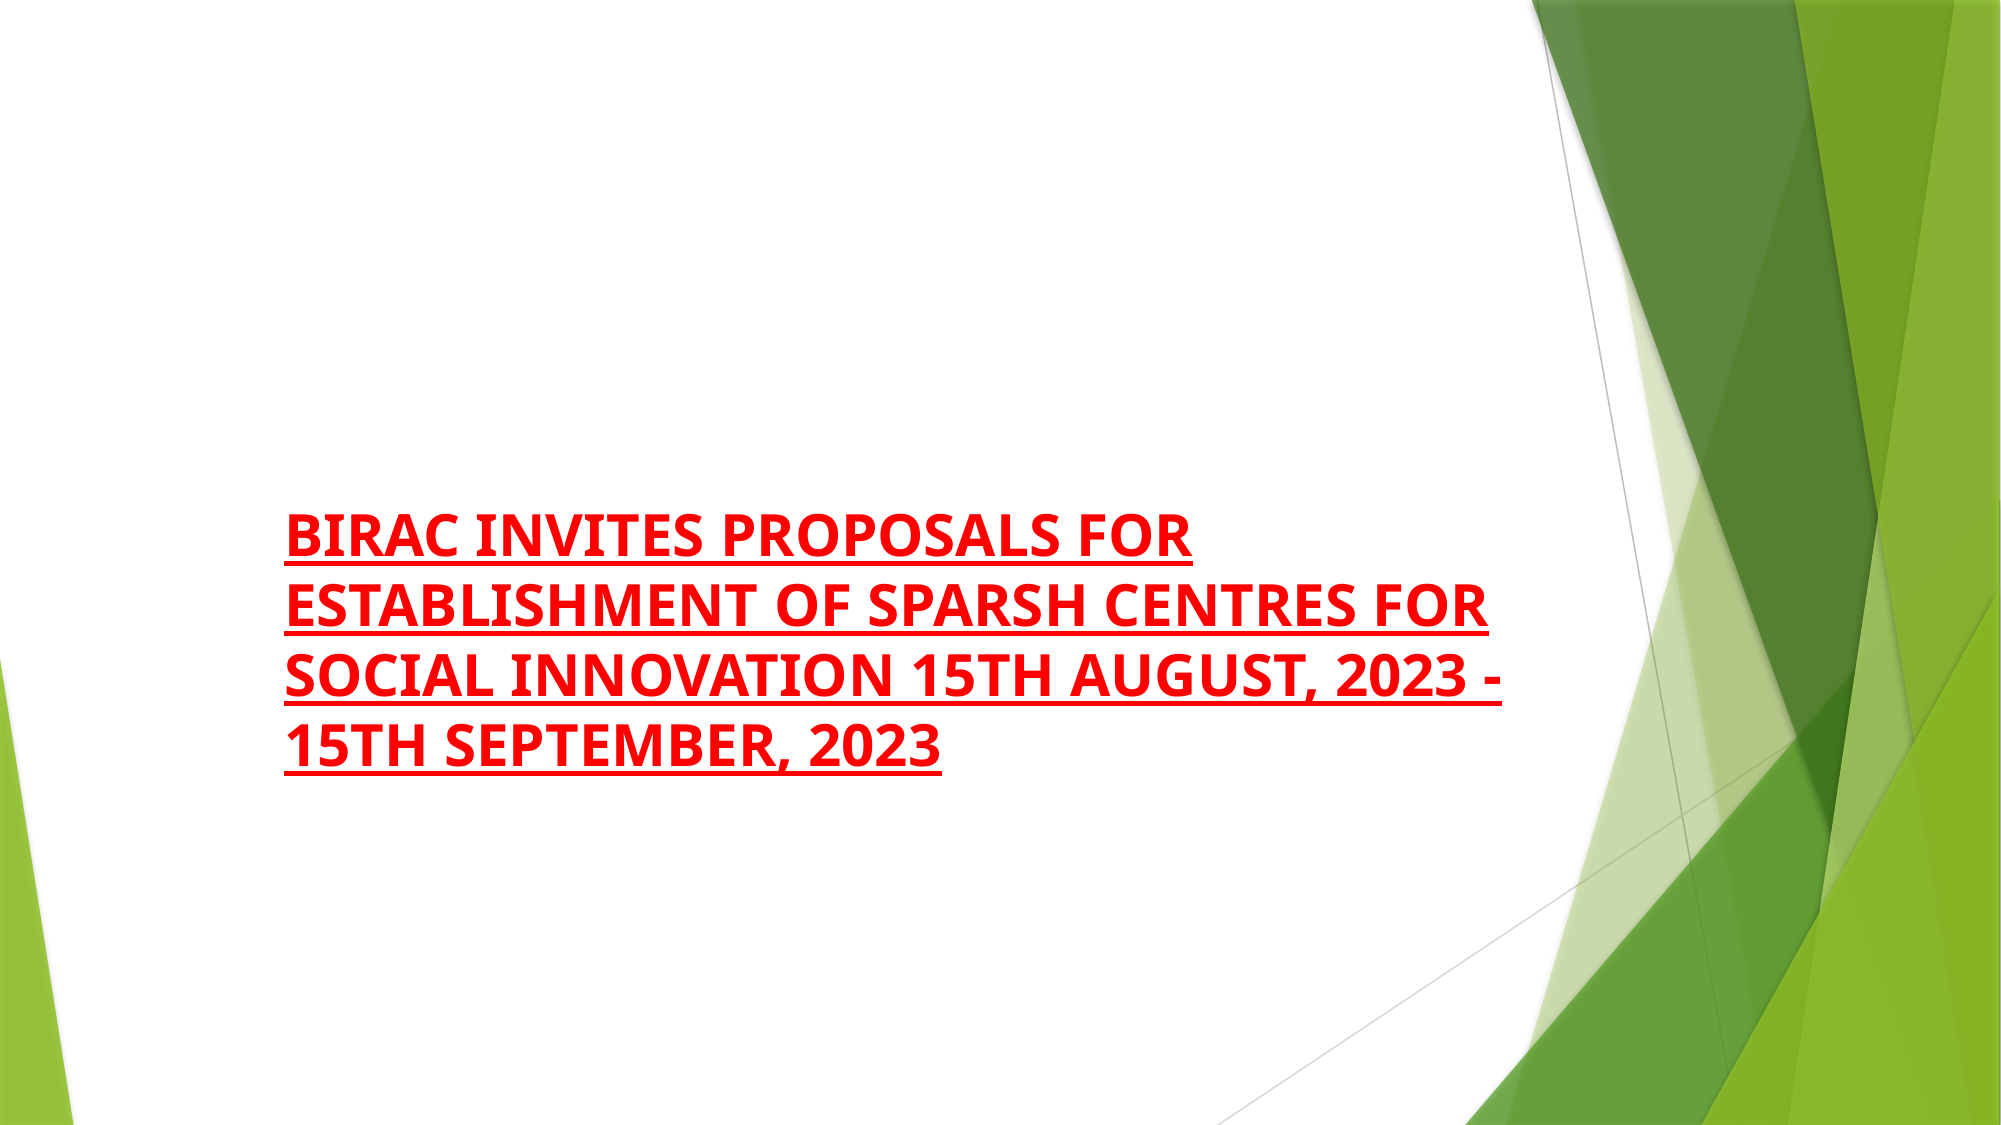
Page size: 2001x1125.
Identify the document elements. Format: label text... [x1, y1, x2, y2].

text_box BIRAC INVITES PROPOSALS FOR ESTABLISHMENT OF SPARSH CENTRES FOR SOCIAL INNOVATION 15TH AUGUST, 2023 - 15TH SEPTEMBER, 2023 [269, 491, 1524, 786]
